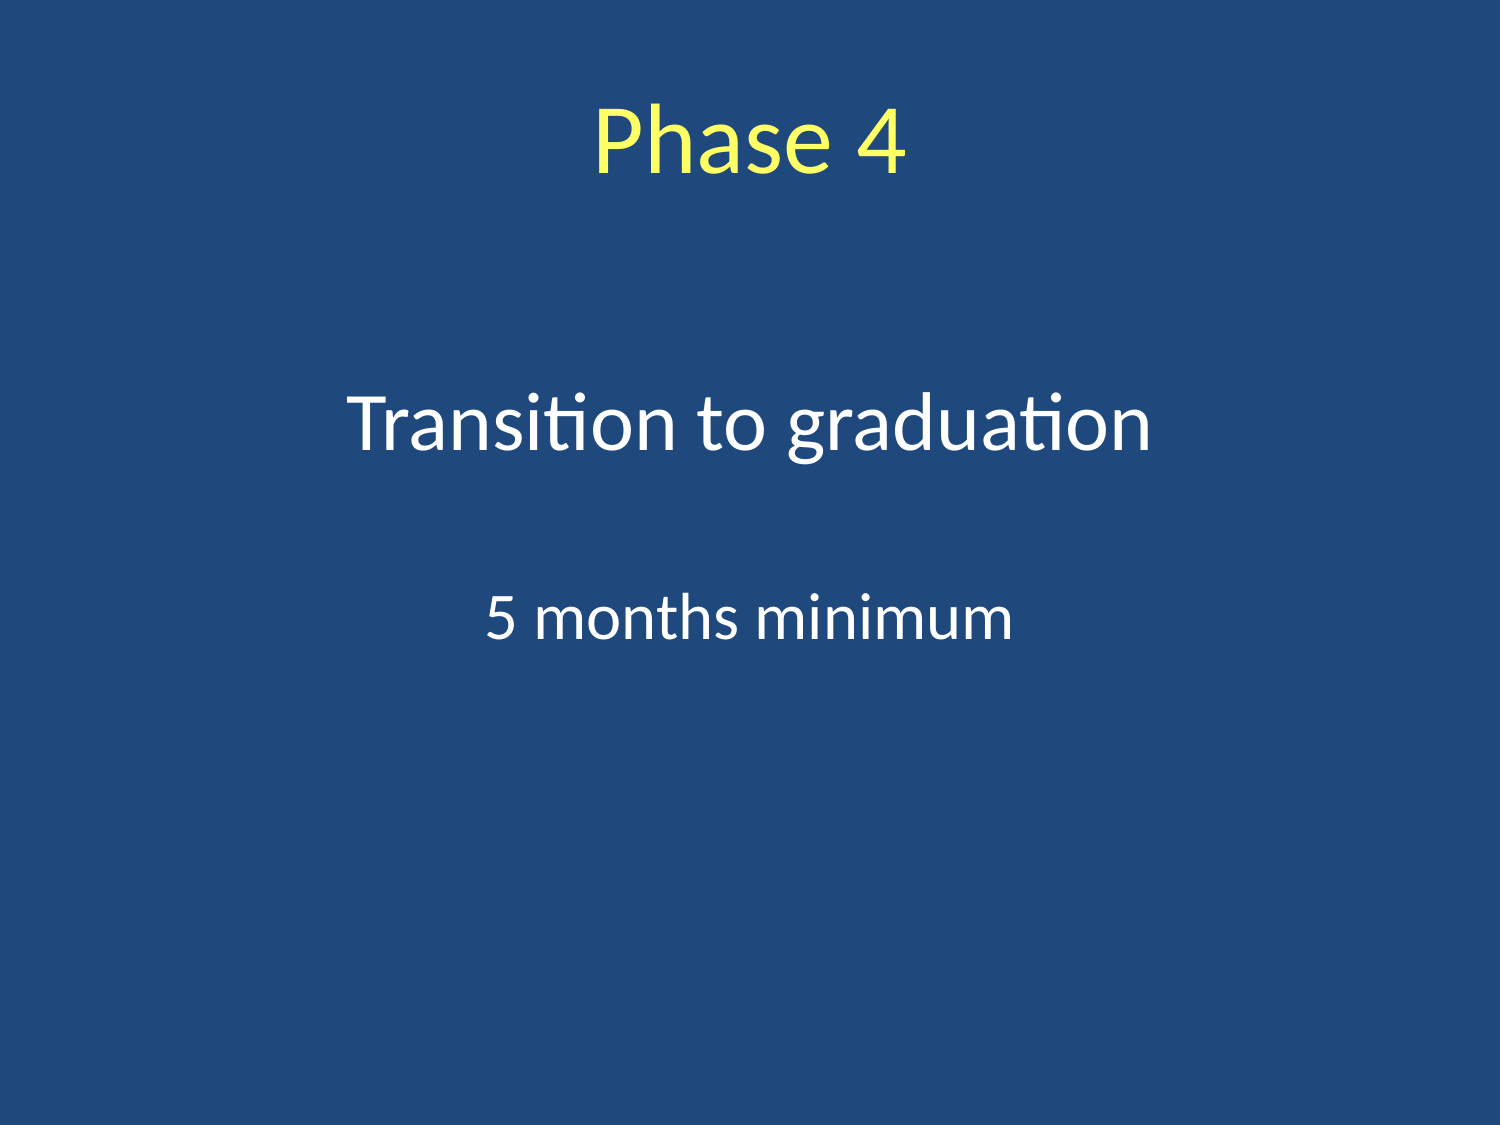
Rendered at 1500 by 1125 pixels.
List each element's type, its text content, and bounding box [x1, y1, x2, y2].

title Phase 4 [75, 75, 1425, 193]
list Transition to graduation 5 months minimum [75, 262, 1425, 1005]
